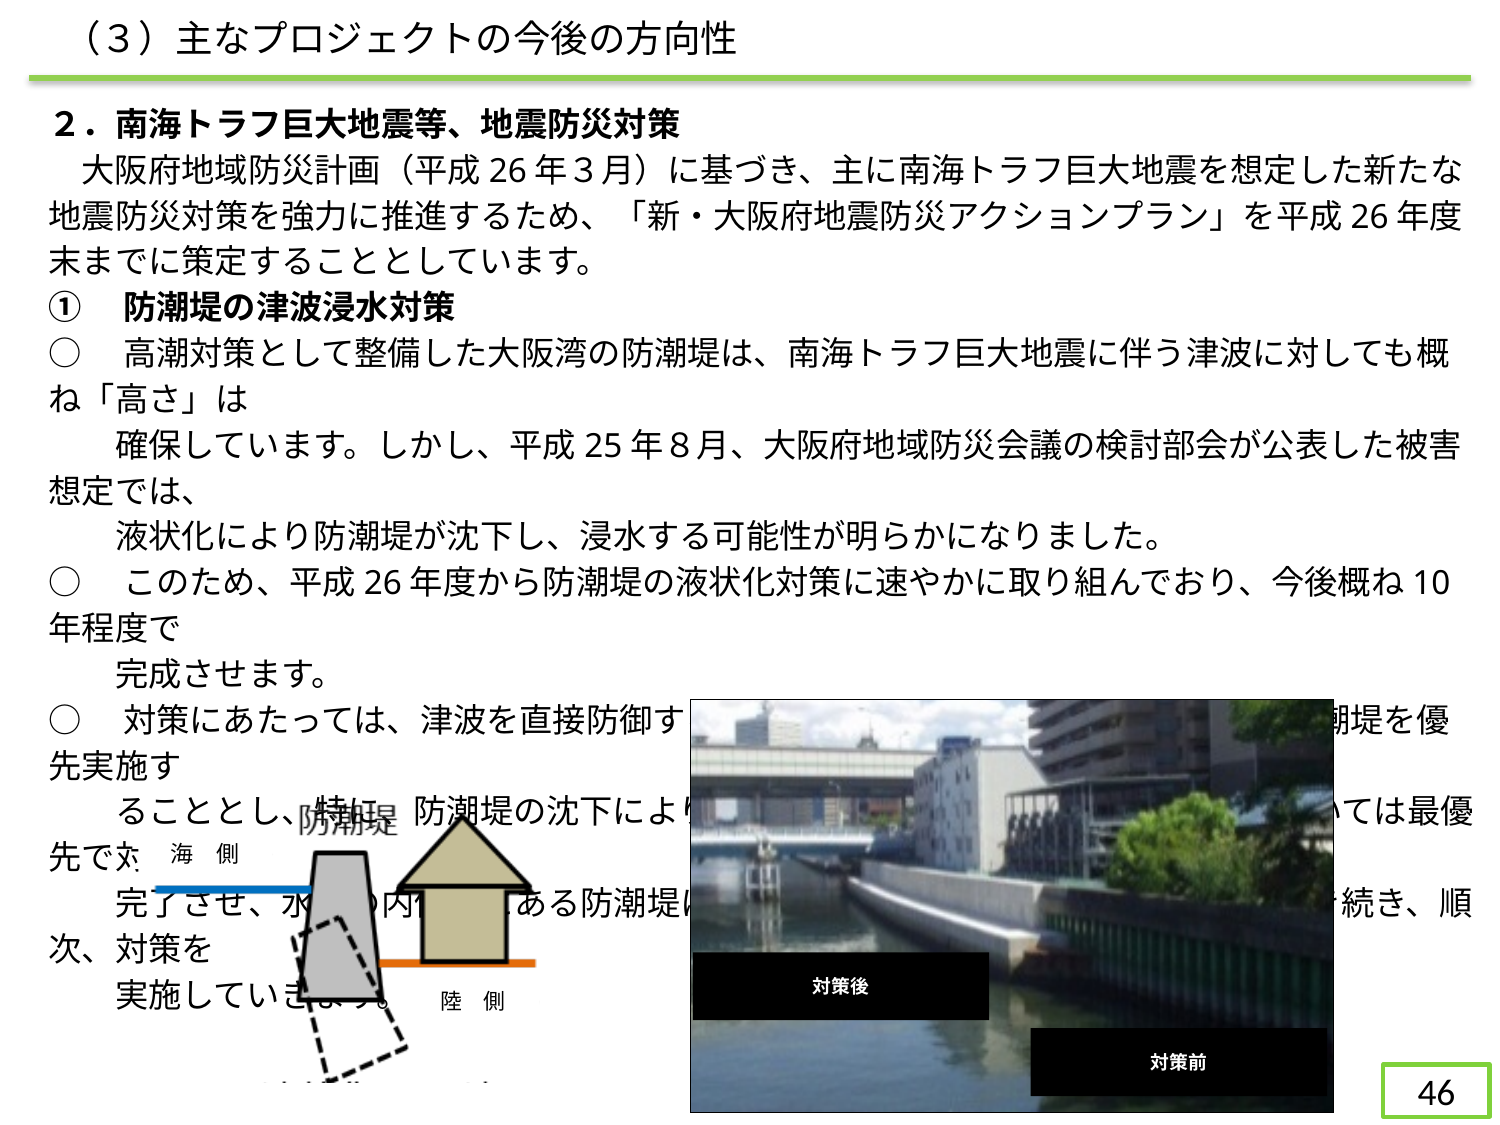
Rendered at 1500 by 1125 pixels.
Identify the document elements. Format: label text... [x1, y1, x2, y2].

text_box （３）主なプロジェクトの今後の方向性 [48, 7, 1384, 67]
text_box ２．南海トラフ巨大地震等、地震防災対策 大阪府地域防災計画（平成26年３月）に基づき、主に南海トラフ巨大地震を想定した新たな地震防災対策を強力に推進するため、「新・大阪府地震防災アクションプラン」を平成26年度末までに策定することとしています。 ① 防潮堤の津波浸水対策 ○ 高潮対策として整備した大阪湾の防潮堤は、南海トラフ巨大地震に伴う津波に対しても概ね「高さ」は 確保しています。しかし、平成25年８月、大阪府地域防災会議の検討部会が公表した被害想定では、 液状化により防潮堤が沈下し、浸水する可能性が明らかになりました。 ○ このため、平成26年度から防潮堤の液状化対策に速やかに取り組んでおり、今後概ね10年程度で 完成させます。 ○ 対策にあたっては、津波を直接防御する第一線防潮ライン（水門より外側）の防潮堤を優先実施す ることとし、特に、防潮堤の沈下により、地震直後に満潮位で浸水する箇所については最優先で対策を 完了させ、水門の内側等にある防潮堤についても、第一線防潮ラインの対策に引き続き、順次、対策を 実施していきます。 [33, 89, 1490, 1022]
text_box 125 [1381, 1062, 1492, 1119]
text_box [690, 699, 1334, 1113]
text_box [100, 787, 680, 1083]
